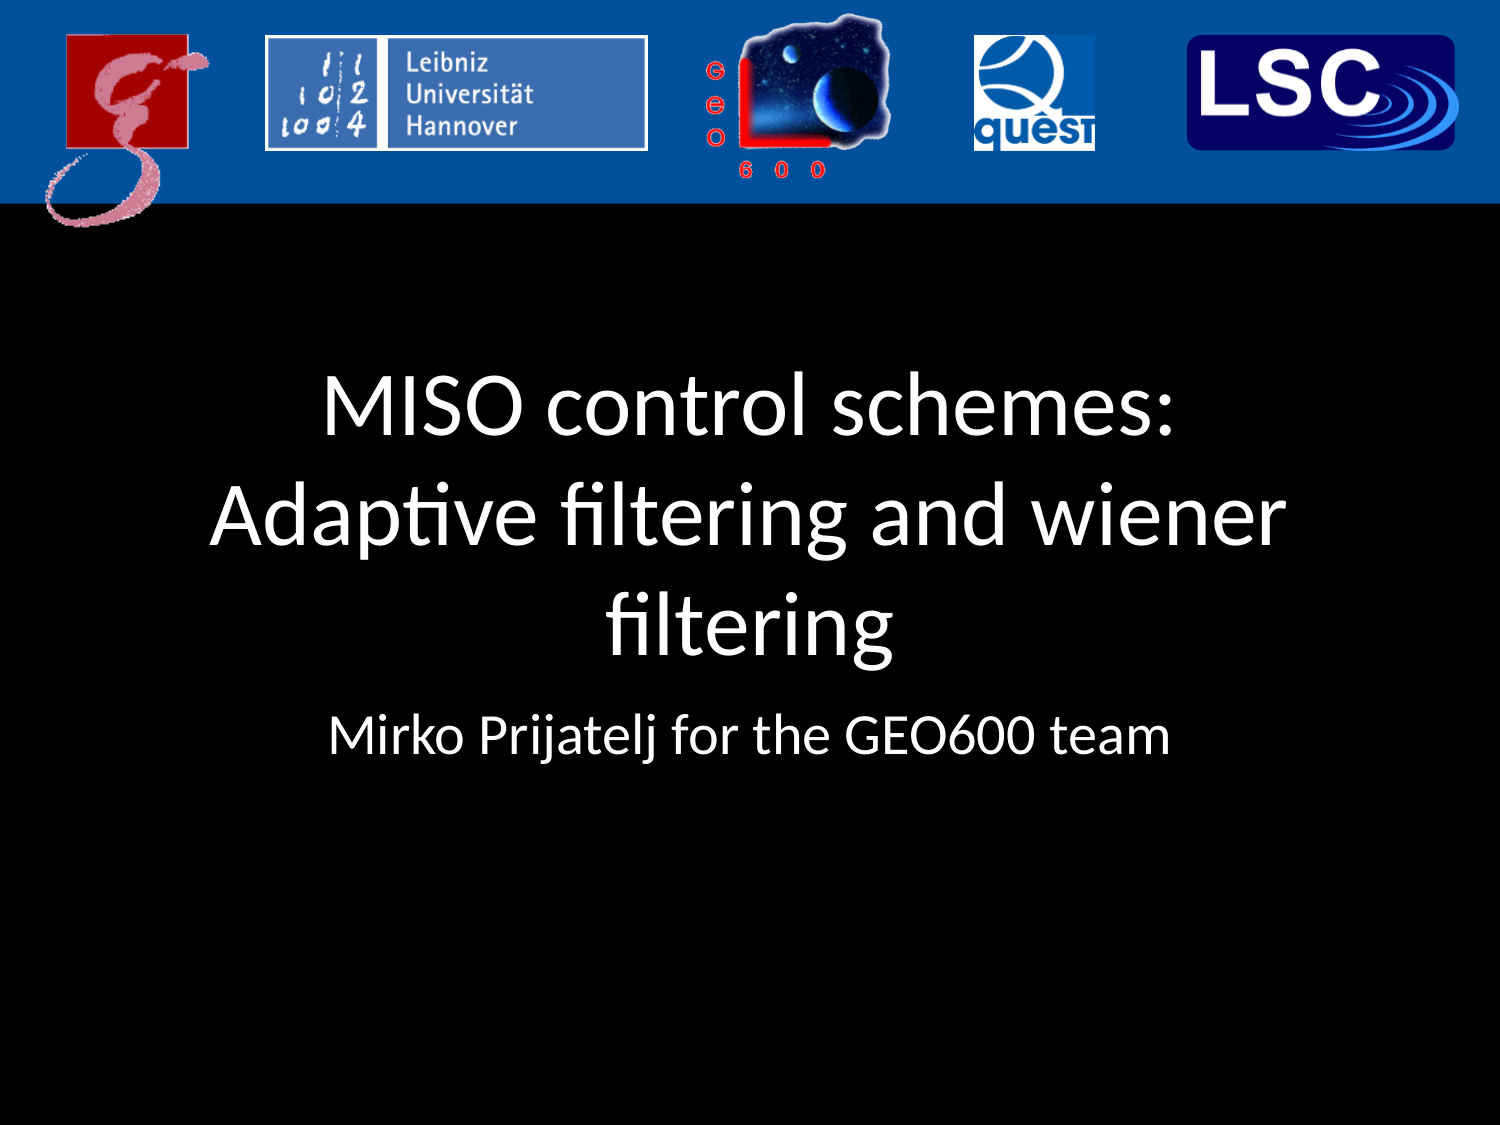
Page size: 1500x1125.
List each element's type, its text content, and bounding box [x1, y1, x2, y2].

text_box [35, 8, 1460, 236]
title MISO control schemes: Adaptive filtering and wiener filtering [112, 349, 1388, 610]
text_box Mirko Prijatelj for the GEO600 team [112, 610, 1388, 852]
